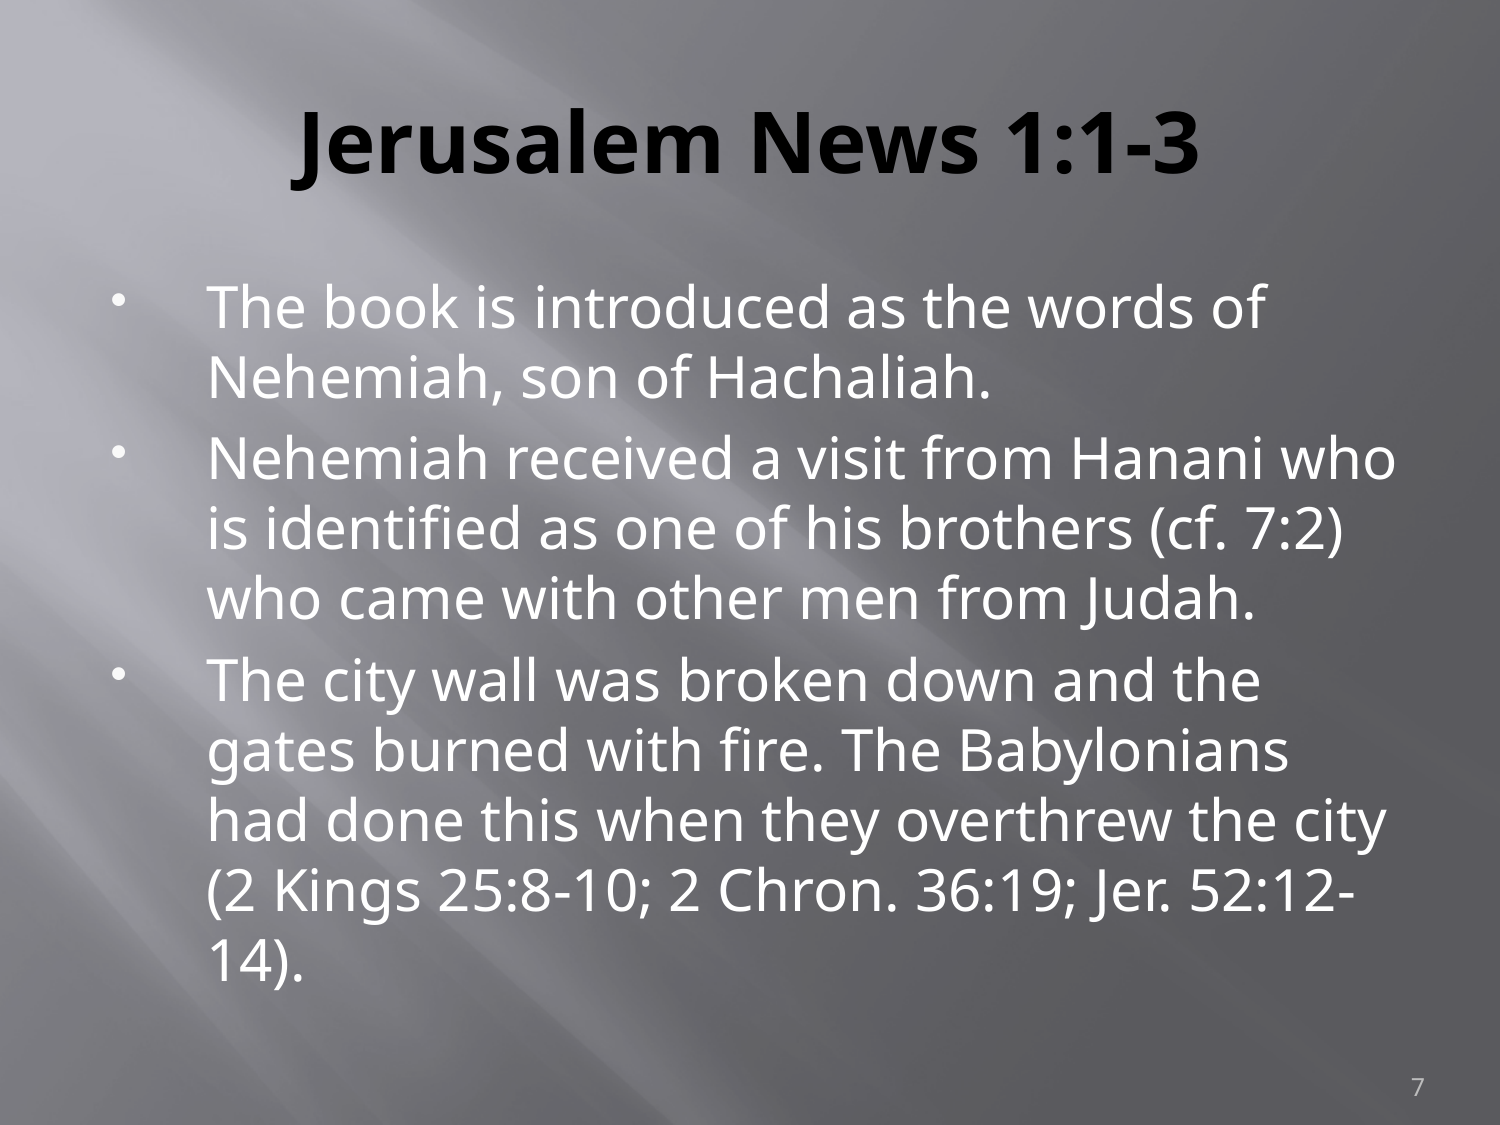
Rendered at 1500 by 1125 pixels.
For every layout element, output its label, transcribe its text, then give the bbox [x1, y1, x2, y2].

title Jerusalem News 1:1-3 [75, 45, 1425, 233]
slide_number 7 [1299, 1052, 1425, 1113]
list The book is introduced as the words of Nehemiah, son of Hachaliah. Nehemiah received a visit from Hanani who is identified as one of his brothers (cf. 7:2) who came with other men from Judah. The city wall was broken down and the gates burned with fire. The Babylonians had done this when they overthrew the city (2 Kings 25:8-10; 2 Chron. 36:19; Jer. 52:12-14). [75, 262, 1425, 1035]
